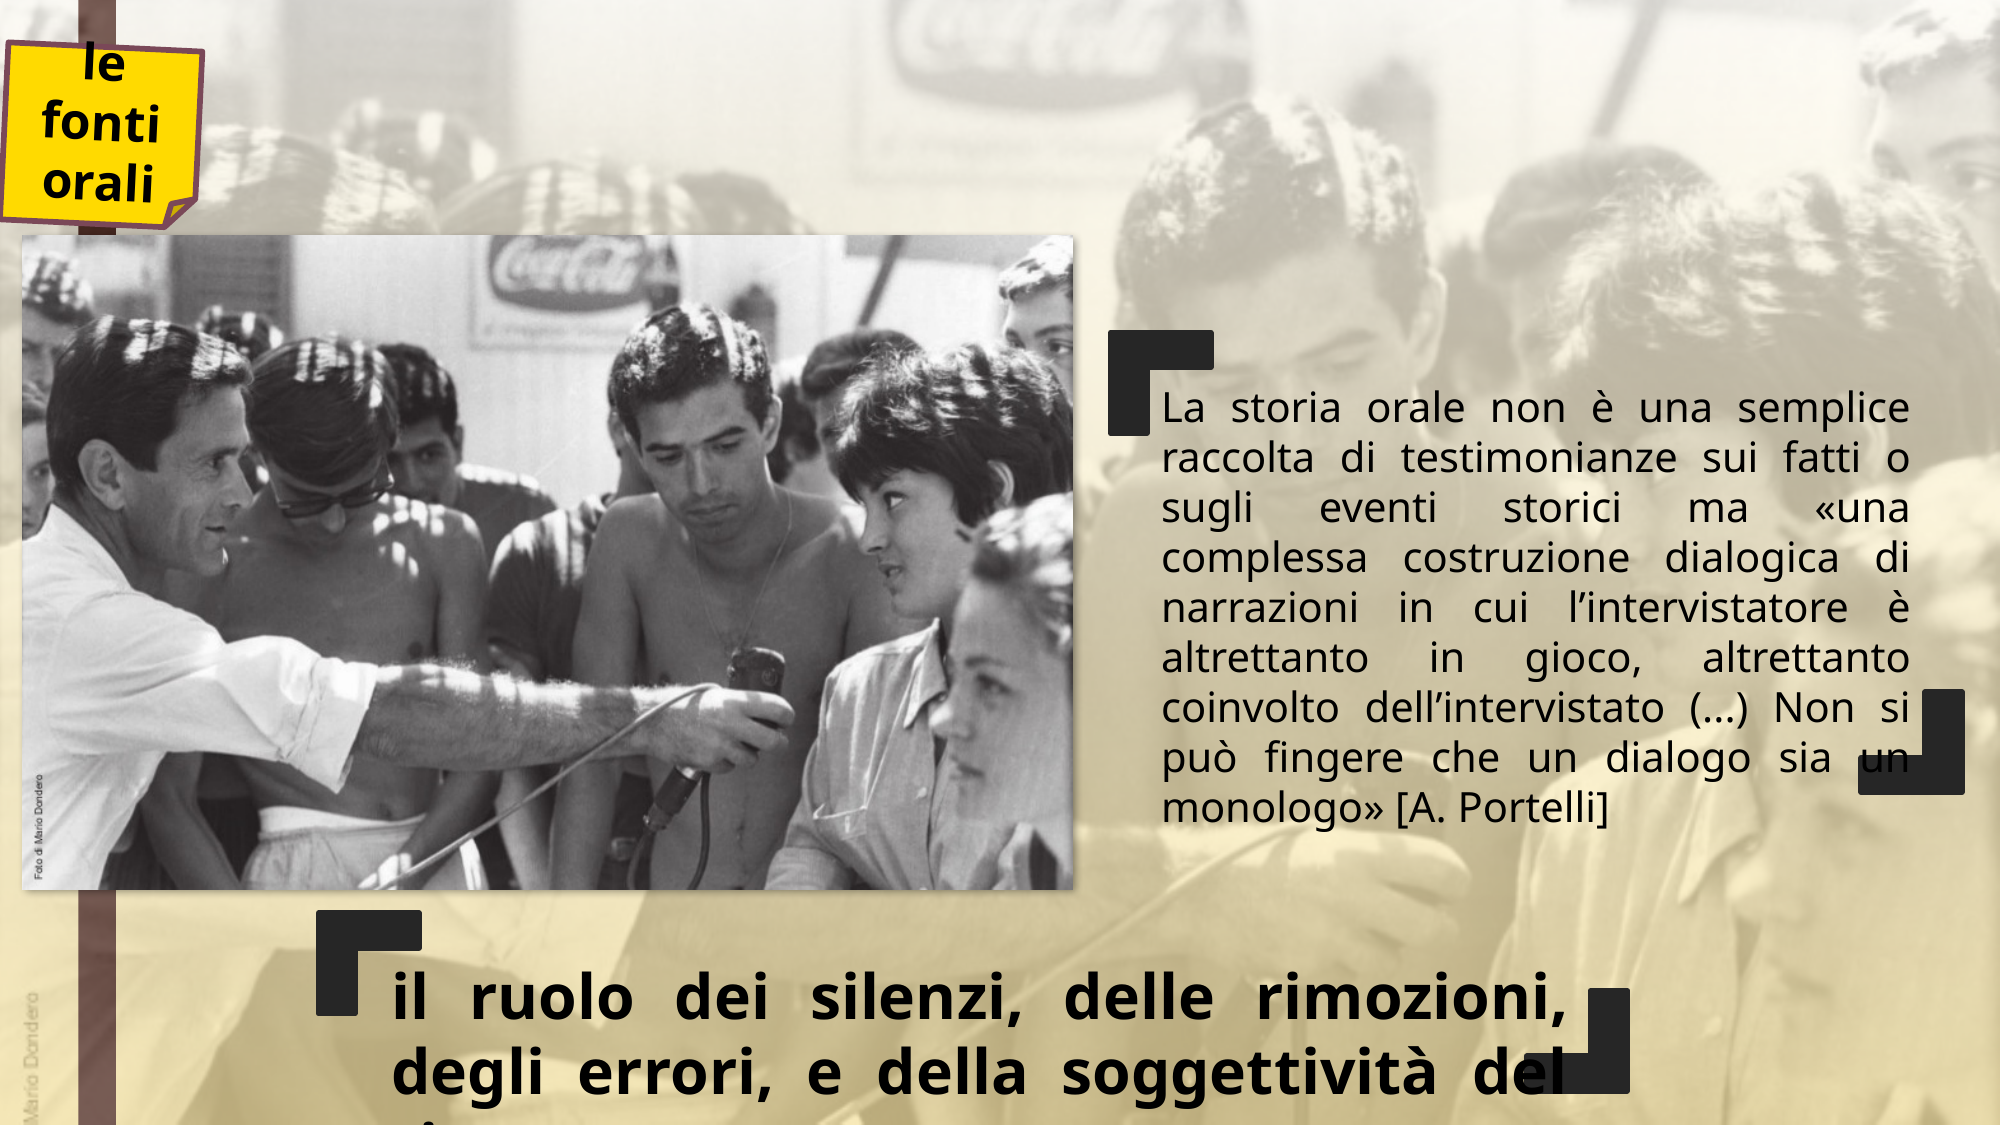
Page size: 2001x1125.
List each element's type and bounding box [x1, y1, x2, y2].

text_box [1110, 332, 1962, 793]
picture [0, 0, 2000, 1125]
